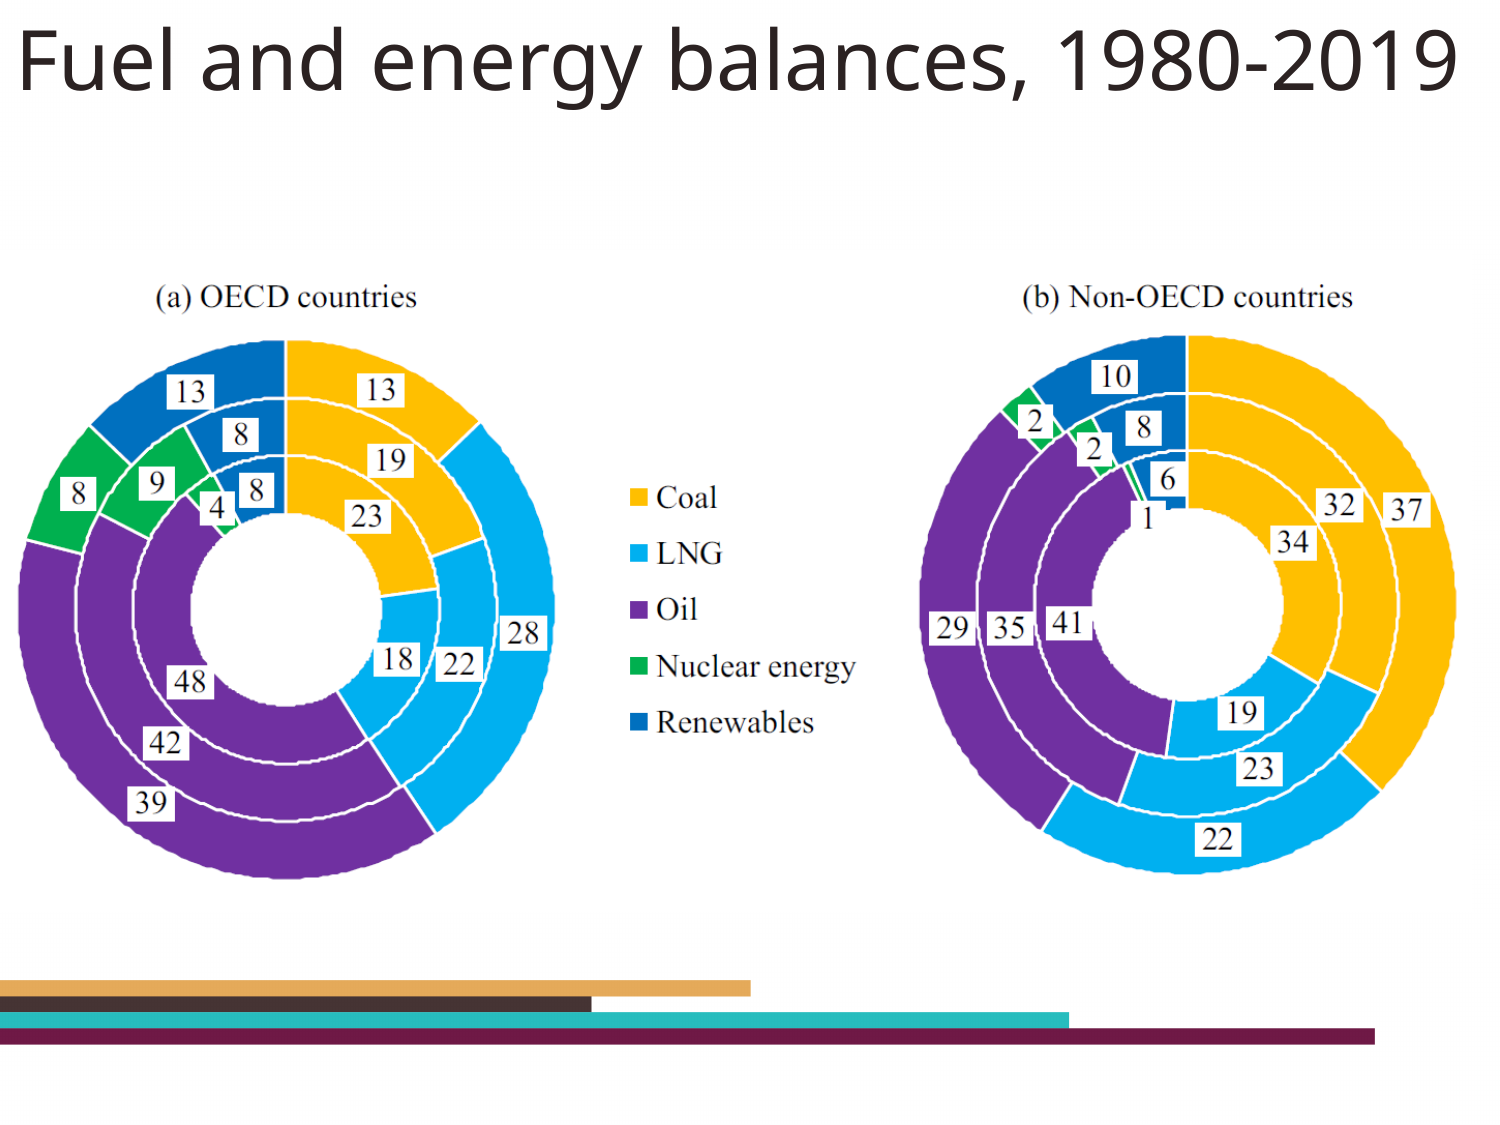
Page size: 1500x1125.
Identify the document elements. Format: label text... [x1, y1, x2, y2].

picture [0, 0, 1500, 1125]
text_box Fuel and energy balances, 1980-2019 [0, 0, 1483, 189]
